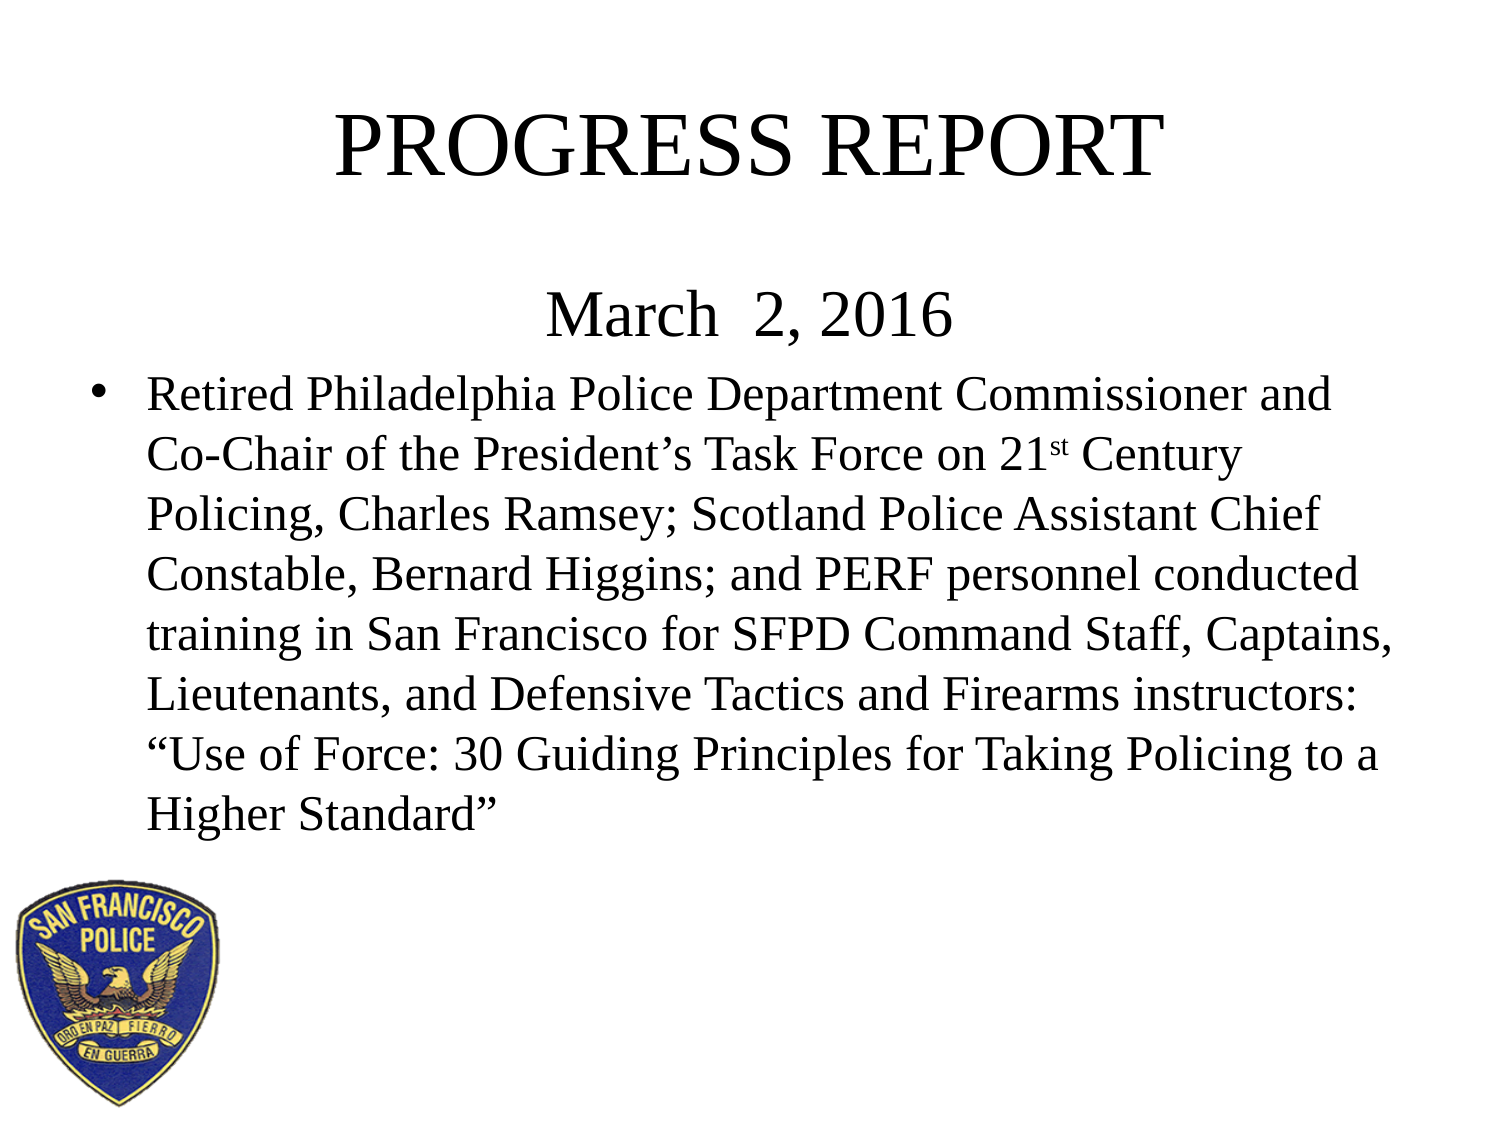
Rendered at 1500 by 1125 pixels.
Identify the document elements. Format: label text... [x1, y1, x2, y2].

picture [12, 875, 225, 1112]
list March 2, 2016 Retired Philadelphia Police Department Commissioner and Co-Chair of the President’s Task Force on 21st Century Policing, Charles Ramsey; Scotland Police Assistant Chief Constable, Bernard Higgins; and PERF personnel conducted training in San Francisco for SFPD Command Staff, Captains, Lieutenants, and Defensive Tactics and Firearms instructors: “Use of Force: 30 Guiding Principles for Taking Policing to a Higher Standard” [75, 262, 1425, 1005]
title PROGRESS REPORT [75, 45, 1425, 233]
